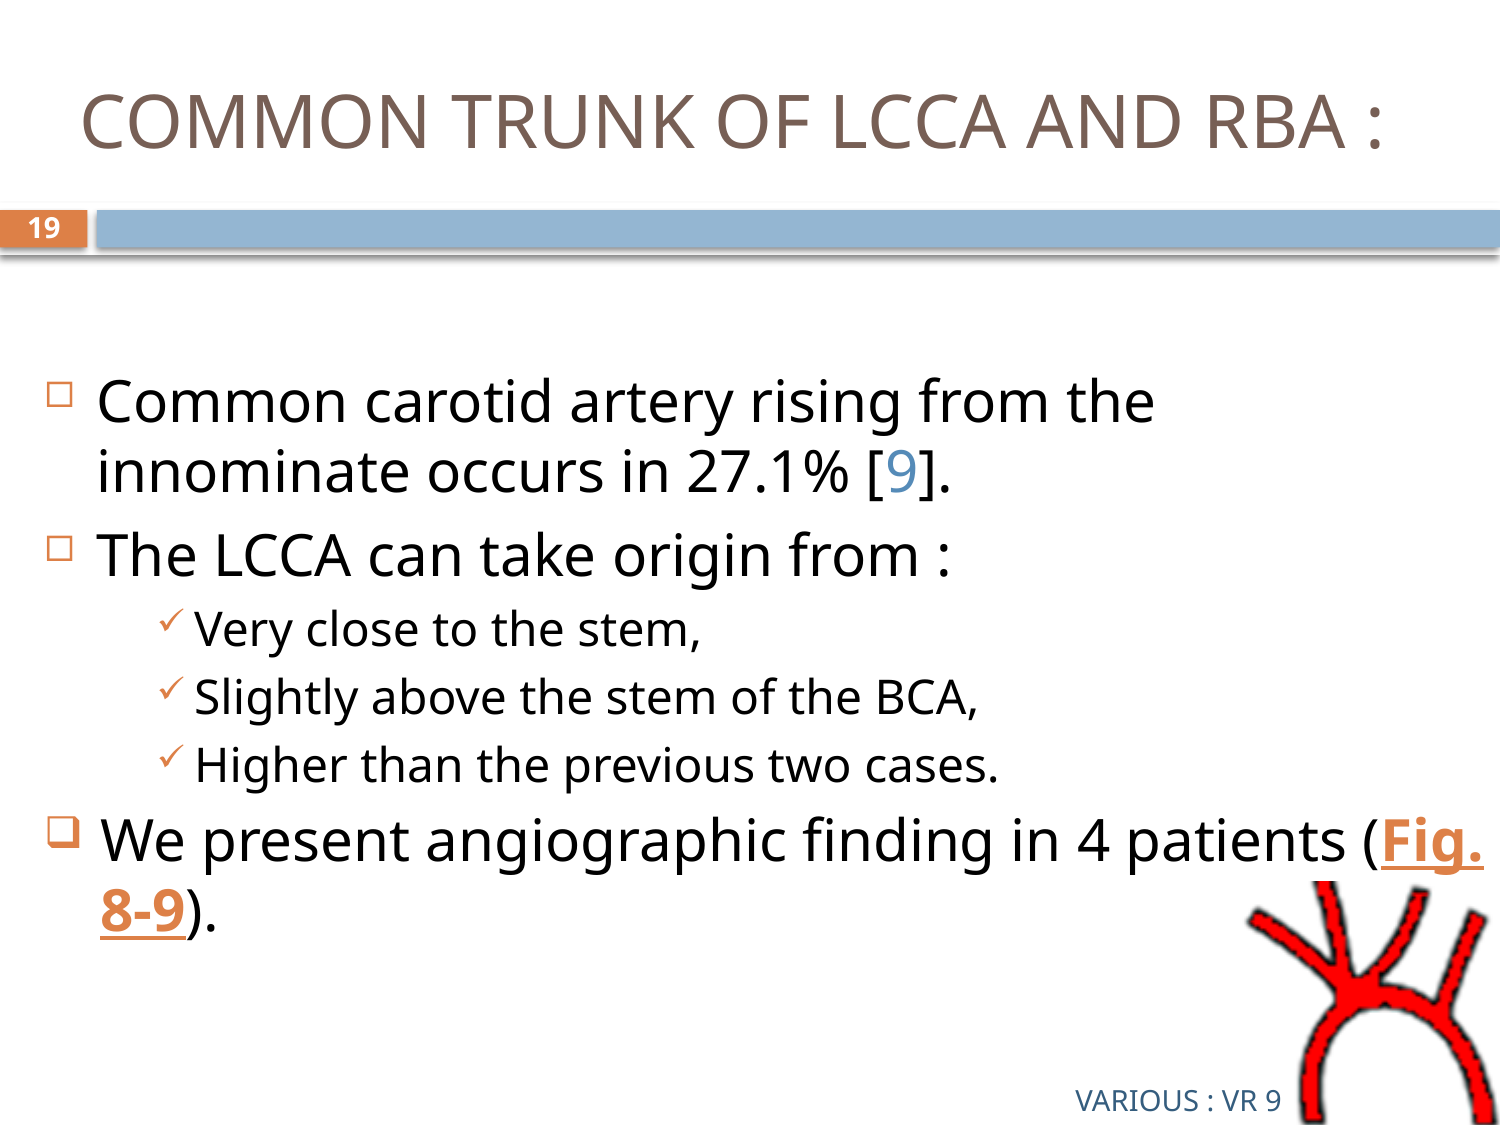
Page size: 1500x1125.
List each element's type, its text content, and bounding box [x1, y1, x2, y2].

footer VARIOUS : VR 9 [1045, 1070, 1228, 1125]
slide_number 19 [0, 208, 88, 249]
list Common carotid artery rising from the innominate occurs in 27.1% [9]. The LCCA can take origin from : Very close to the stem, Slightly above the stem of the BCA, Higher than the previous two cases. We present angiographic finding in 4 patients (Fig. 8-9). [29, 356, 1500, 953]
picture [1234, 881, 1500, 1125]
title COMMON TRUNK OF LCCA AND RBA : [64, 37, 1438, 200]
